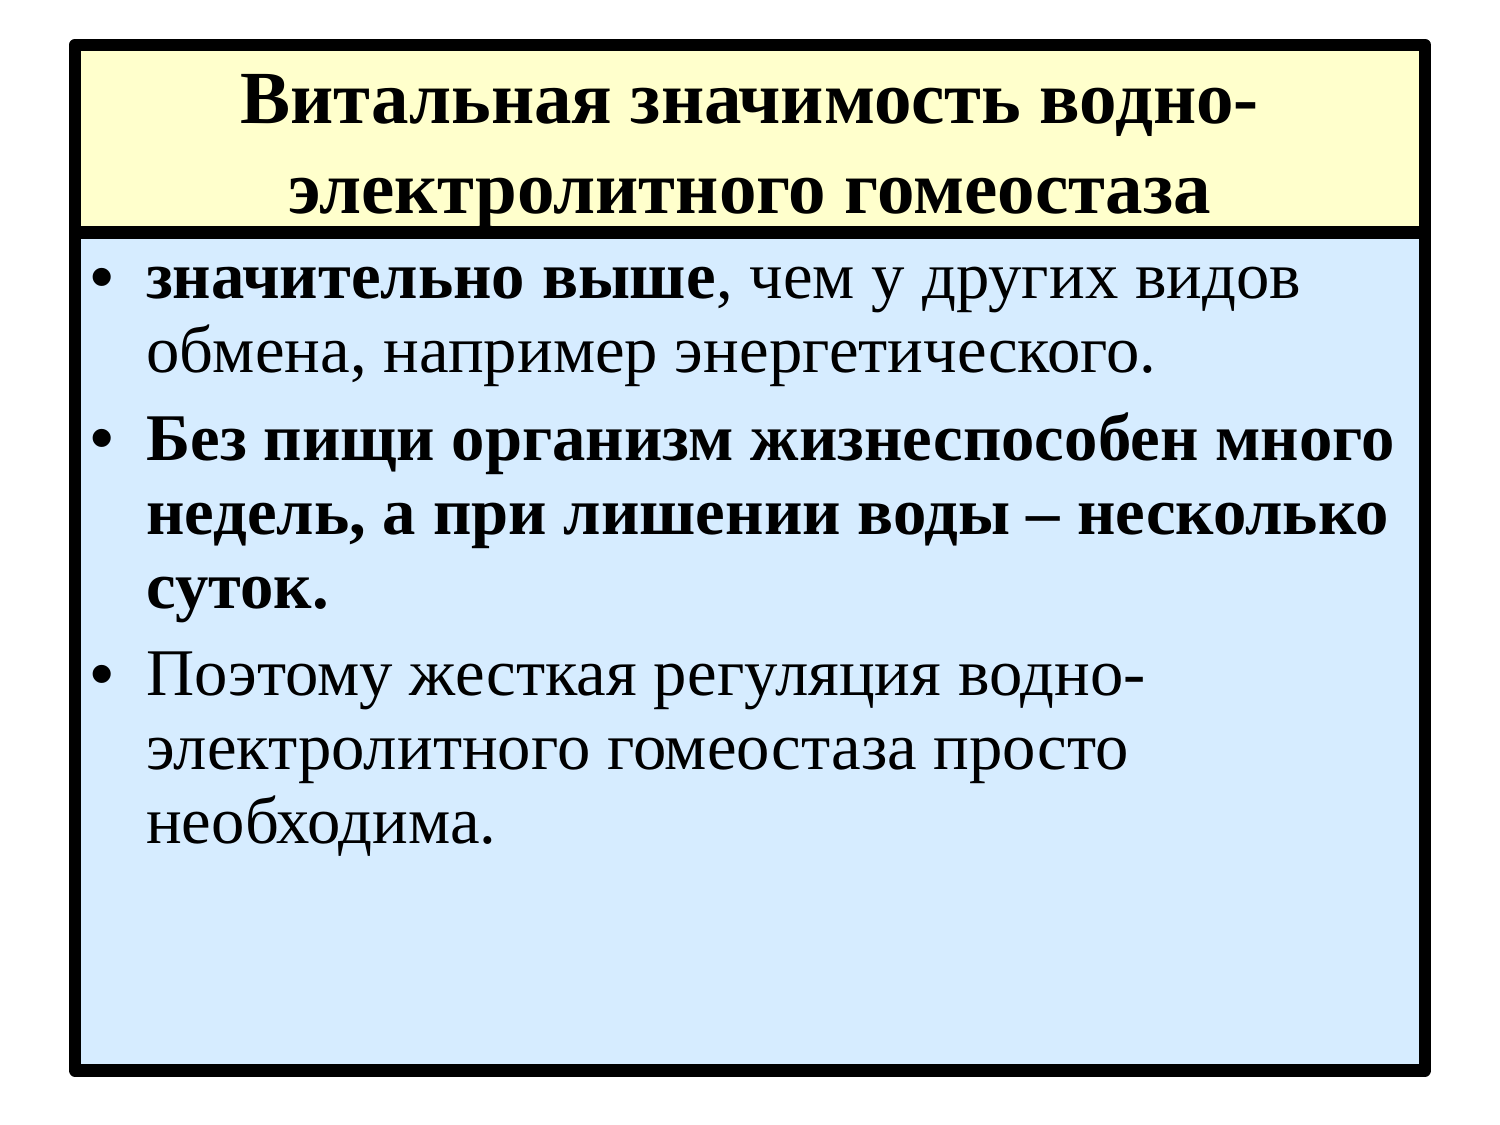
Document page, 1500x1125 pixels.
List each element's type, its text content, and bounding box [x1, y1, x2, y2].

list значительно выше, чем у других видов обмена, например энергетического. Без пищи организм жизнеспособен много недель, а при лишении воды – несколько суток. Поэтому жесткая регуляция водно-электролитного гомеостаза просто необходима. [75, 233, 1425, 1071]
title Витальная значимость водно-электролитного гомеостаза [75, 45, 1425, 233]
